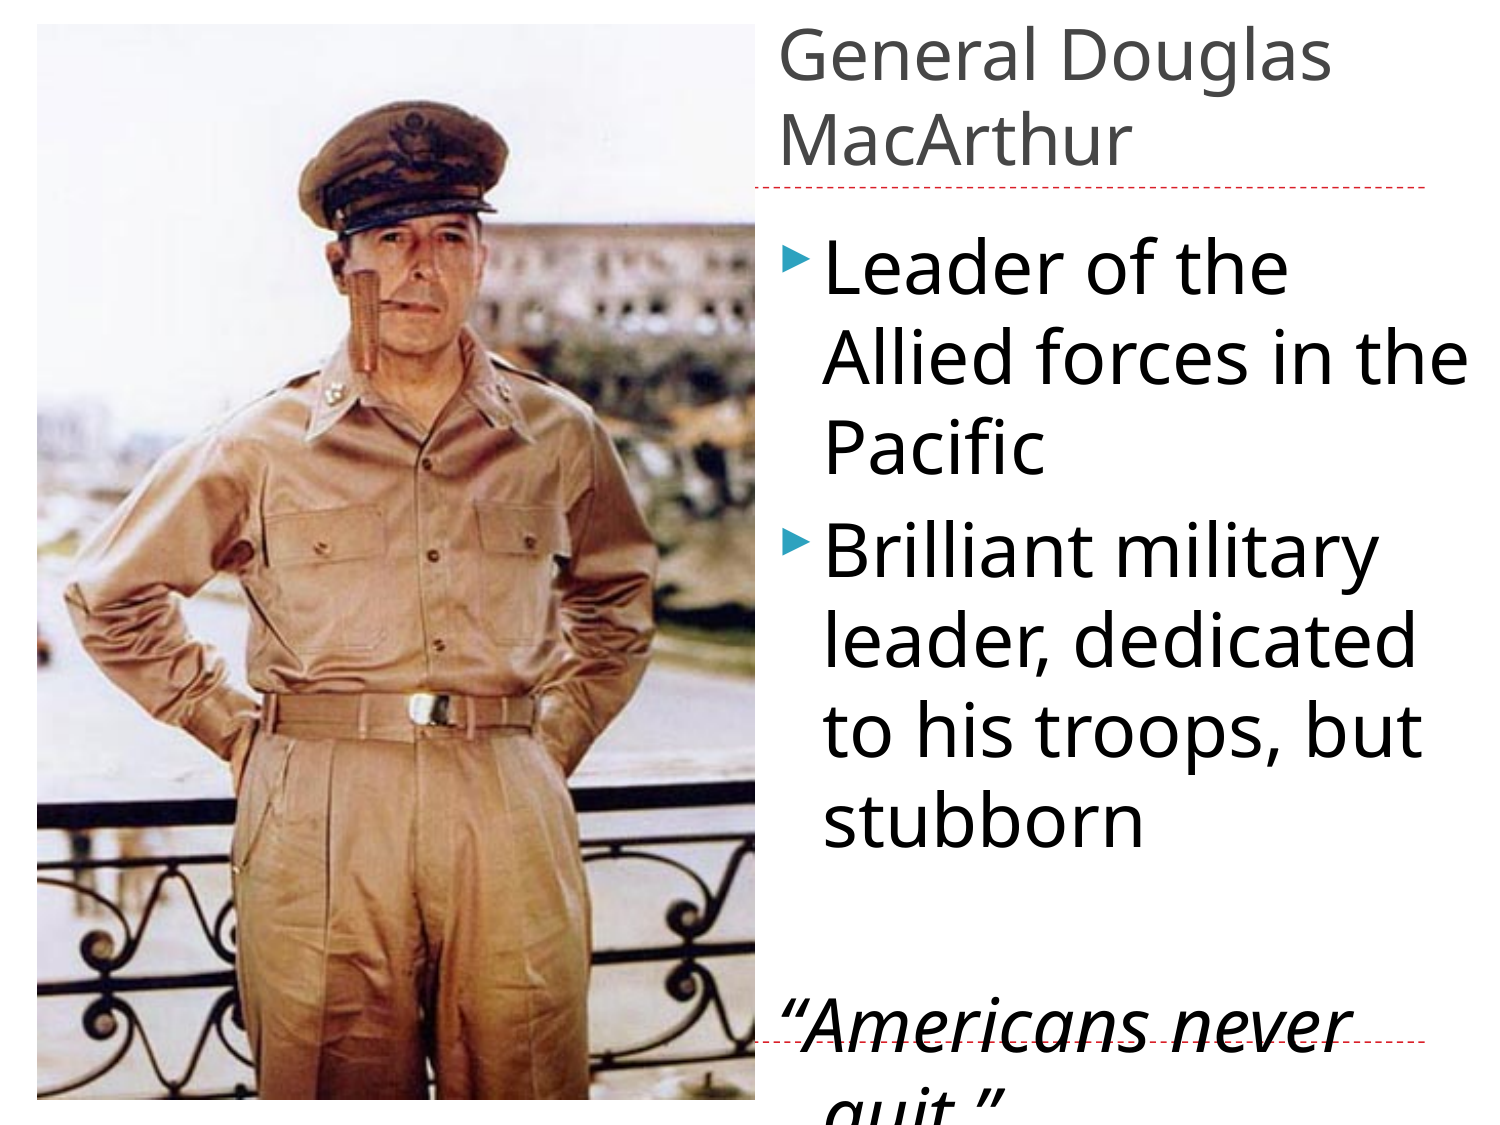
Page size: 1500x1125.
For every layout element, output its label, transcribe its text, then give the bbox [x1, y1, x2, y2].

title General Douglas MacArthur [762, 0, 1475, 188]
list Leader of the Allied forces in the Pacific Brilliant military leader, dedicated to his troops, but stubborn “Americans never quit.” [762, 212, 1500, 1035]
picture [37, 24, 755, 1101]
